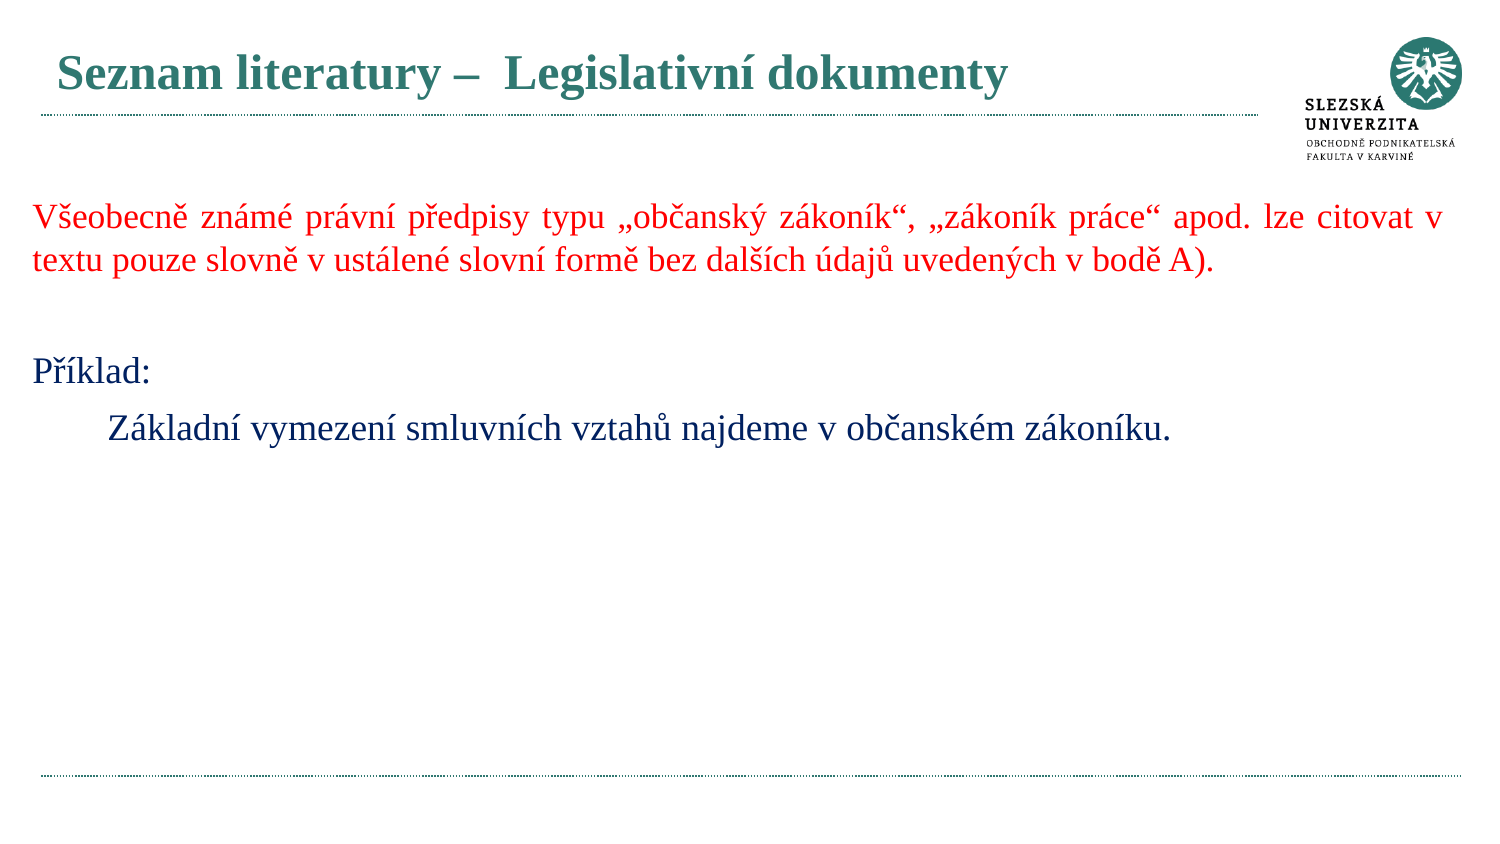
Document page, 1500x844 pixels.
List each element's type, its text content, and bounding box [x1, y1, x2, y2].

picture [1305, 37, 1462, 160]
list Všeobecně známé právní předpisy typu „občanský zákoník“, „zákoník práce“ apod. lze citovat v textu pouze slovně v ustálené slovní formě bez dalších údajů uvedených v bodě A). Příklad: Základní vymezení smluvních vztahů najdeme v občanském zákoníku. [17, 185, 1459, 753]
title Seznam literatury – Legislativní dokumenty [29, 32, 1282, 115]
